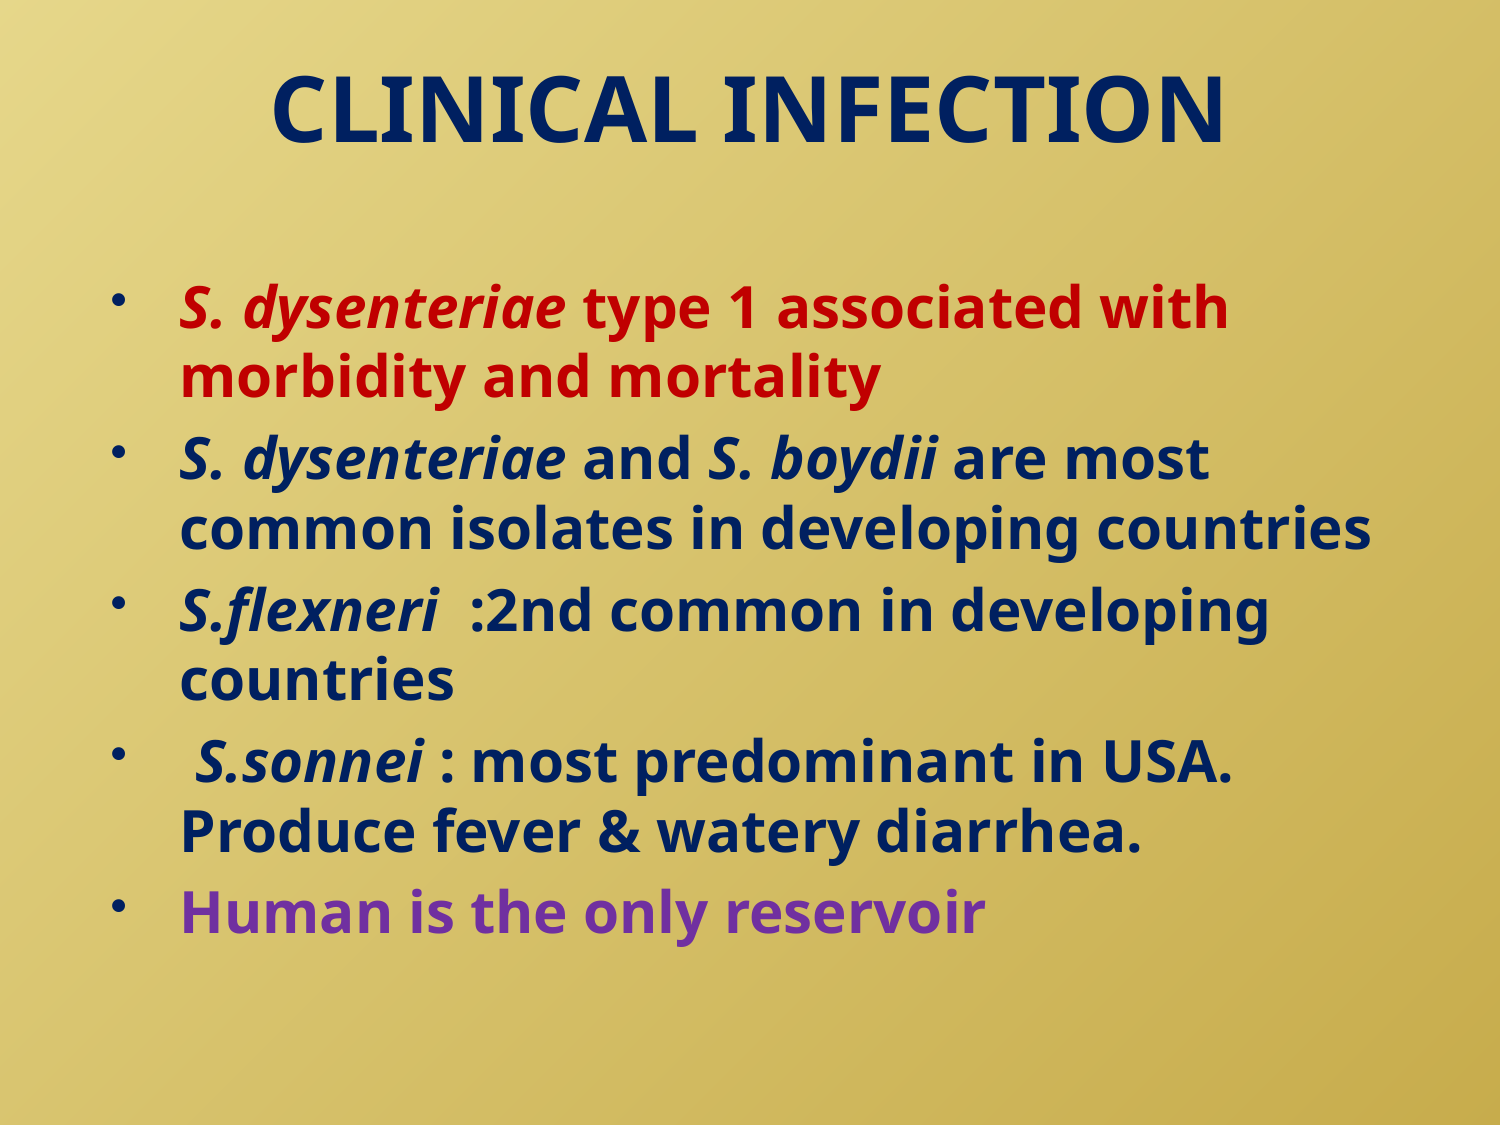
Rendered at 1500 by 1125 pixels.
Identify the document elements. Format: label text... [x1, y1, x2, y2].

title CLINICAL INFECTION [75, 90, 1425, 233]
list S. dysenteriae type 1 associated with morbidity and mortality S. dysenteriae and S. boydii are most common isolates in developing countries S.flexneri :2nd common in developing countries S.sonnei : most predominant in USA. Produce fever & watery diarrhea. Human is the only reservoir [75, 262, 1425, 1035]
